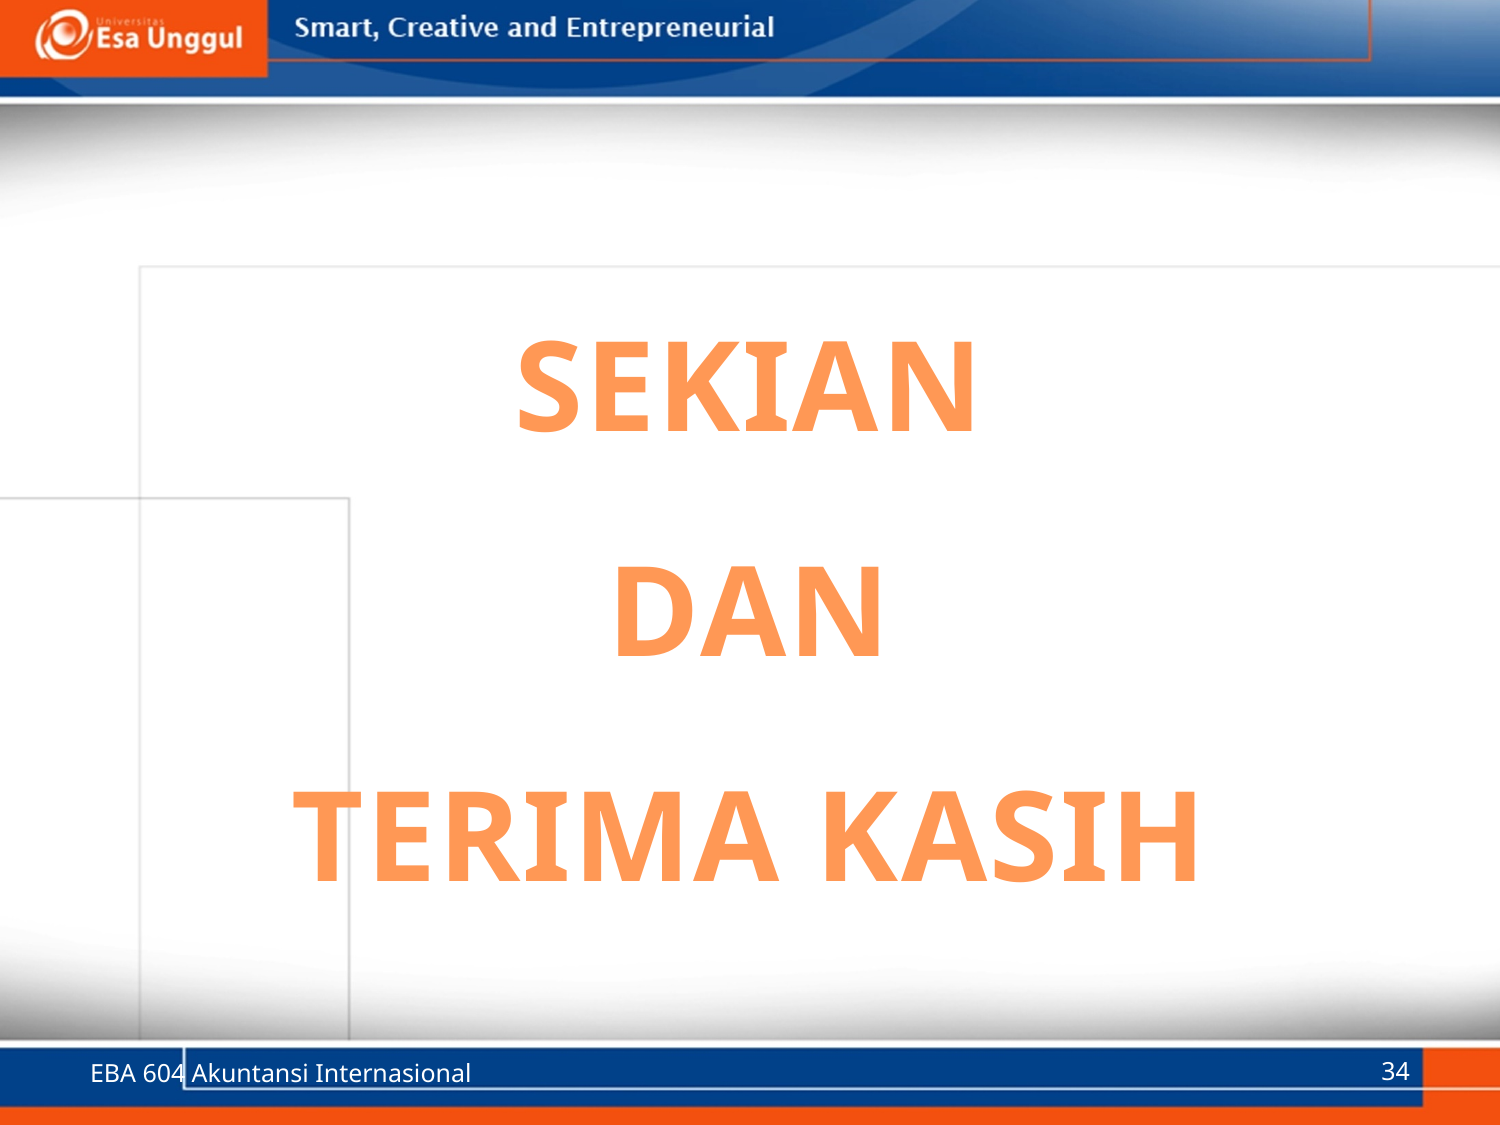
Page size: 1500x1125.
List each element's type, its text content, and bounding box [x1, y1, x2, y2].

slide_number EBA 604 Akuntansi Internasional [75, 1042, 645, 1103]
picture [0, 0, 1500, 1125]
title SEKIAN DAN TERIMA KASIH [75, 99, 1425, 1038]
footer [712, 1042, 1188, 1103]
slide_number 34 [1250, 1042, 1425, 1103]
